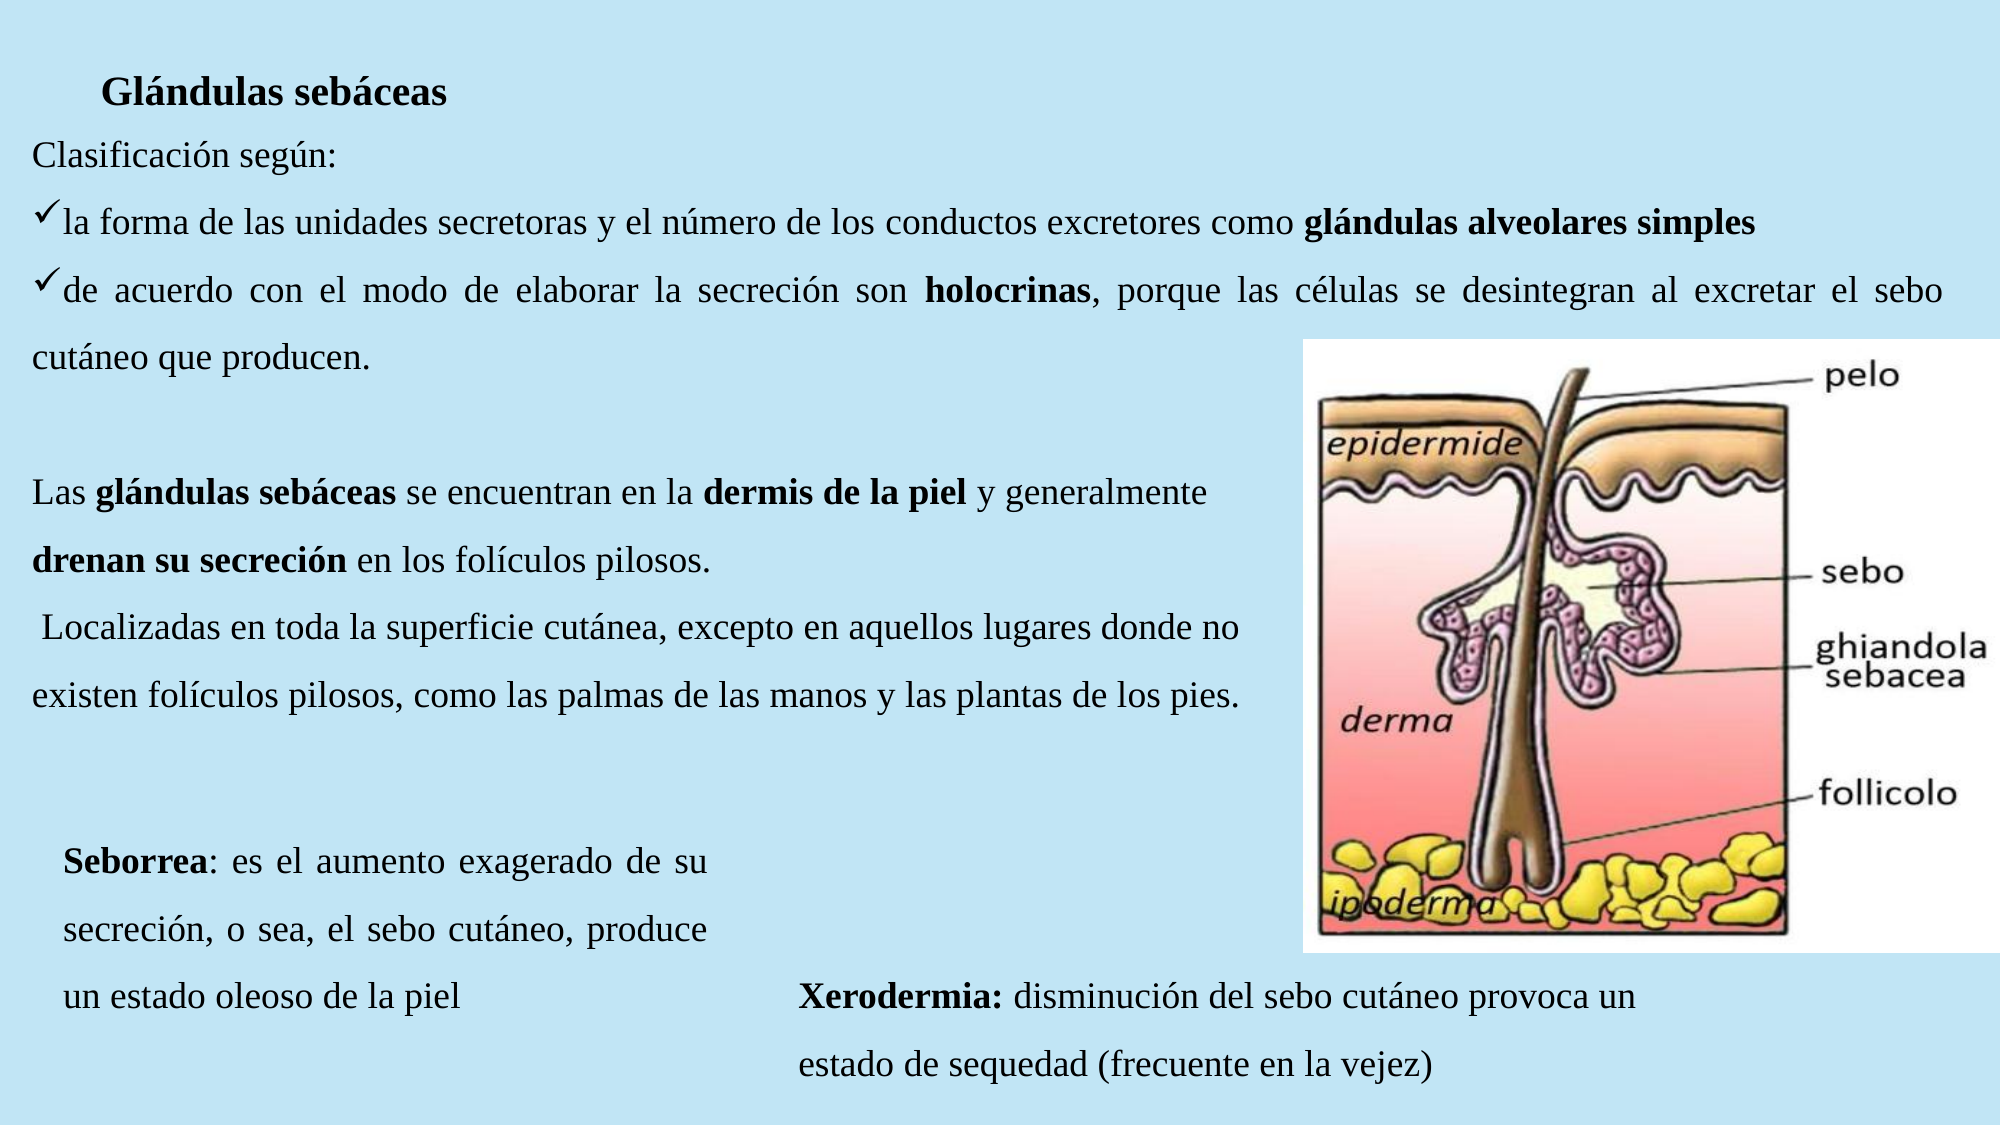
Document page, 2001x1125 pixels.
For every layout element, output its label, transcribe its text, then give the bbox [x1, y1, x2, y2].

picture [1302, 339, 2000, 953]
text_box Xerodermia: disminución del sebo cutáneo provoca un estado de sequedad (frecuente en la vejez) [783, 941, 1673, 1092]
text_box Seborrea: es el aumento exagerado de su secreción, o sea, el sebo cutáneo, produce un estado oleoso de la piel [48, 806, 724, 1024]
text_box Glándulas sebáceas [85, 56, 1086, 122]
text_box Clasificación según: la forma de las unidades secretoras y el número de los conductos excretores como glándulas alveolares simples de acuerdo con el modo de elaborar la secreción son holocrinas, porque las células se desintegran al excretar el sebo cutáneo que producen. Las glándulas sebáceas se encuentran en la dermis de la piel y generalmente drenan su secreción en los folículos pilosos. Localizadas en toda la superficie cutánea, excepto en aquellos lugares donde no existen folículos pilosos, como las palmas de las manos y las plantas de los pies. [17, 100, 1960, 768]
